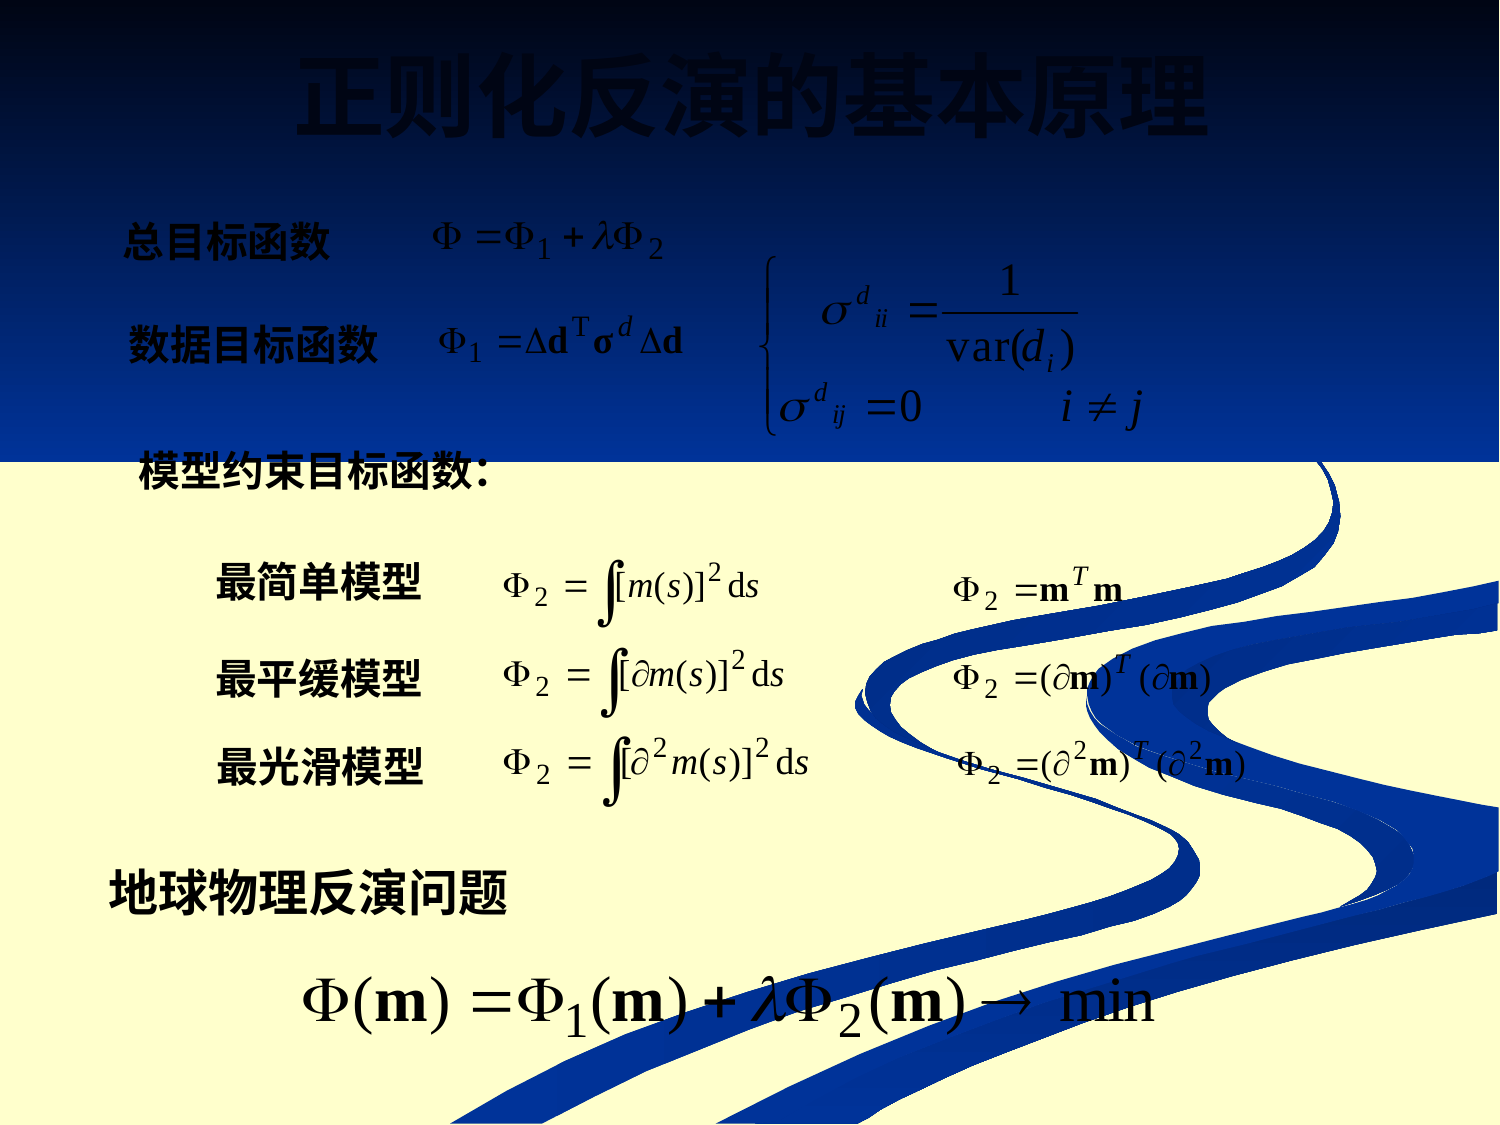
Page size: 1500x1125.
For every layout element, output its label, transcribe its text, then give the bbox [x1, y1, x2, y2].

text_box 最光滑模型 [201, 723, 458, 799]
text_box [749, 245, 1152, 448]
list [288, 955, 1176, 1057]
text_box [430, 302, 694, 375]
title 正则化反演的基本原理 [76, 0, 1428, 188]
text_box 模型约束目标函数： [123, 427, 561, 503]
text_box 数据目标函数 [113, 301, 398, 376]
text_box 最简单模型 [200, 538, 472, 614]
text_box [106, 197, 675, 274]
text_box 地球物理反演问题 [93, 854, 652, 930]
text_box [495, 540, 1253, 813]
text_box 最平缓模型 [200, 635, 449, 710]
